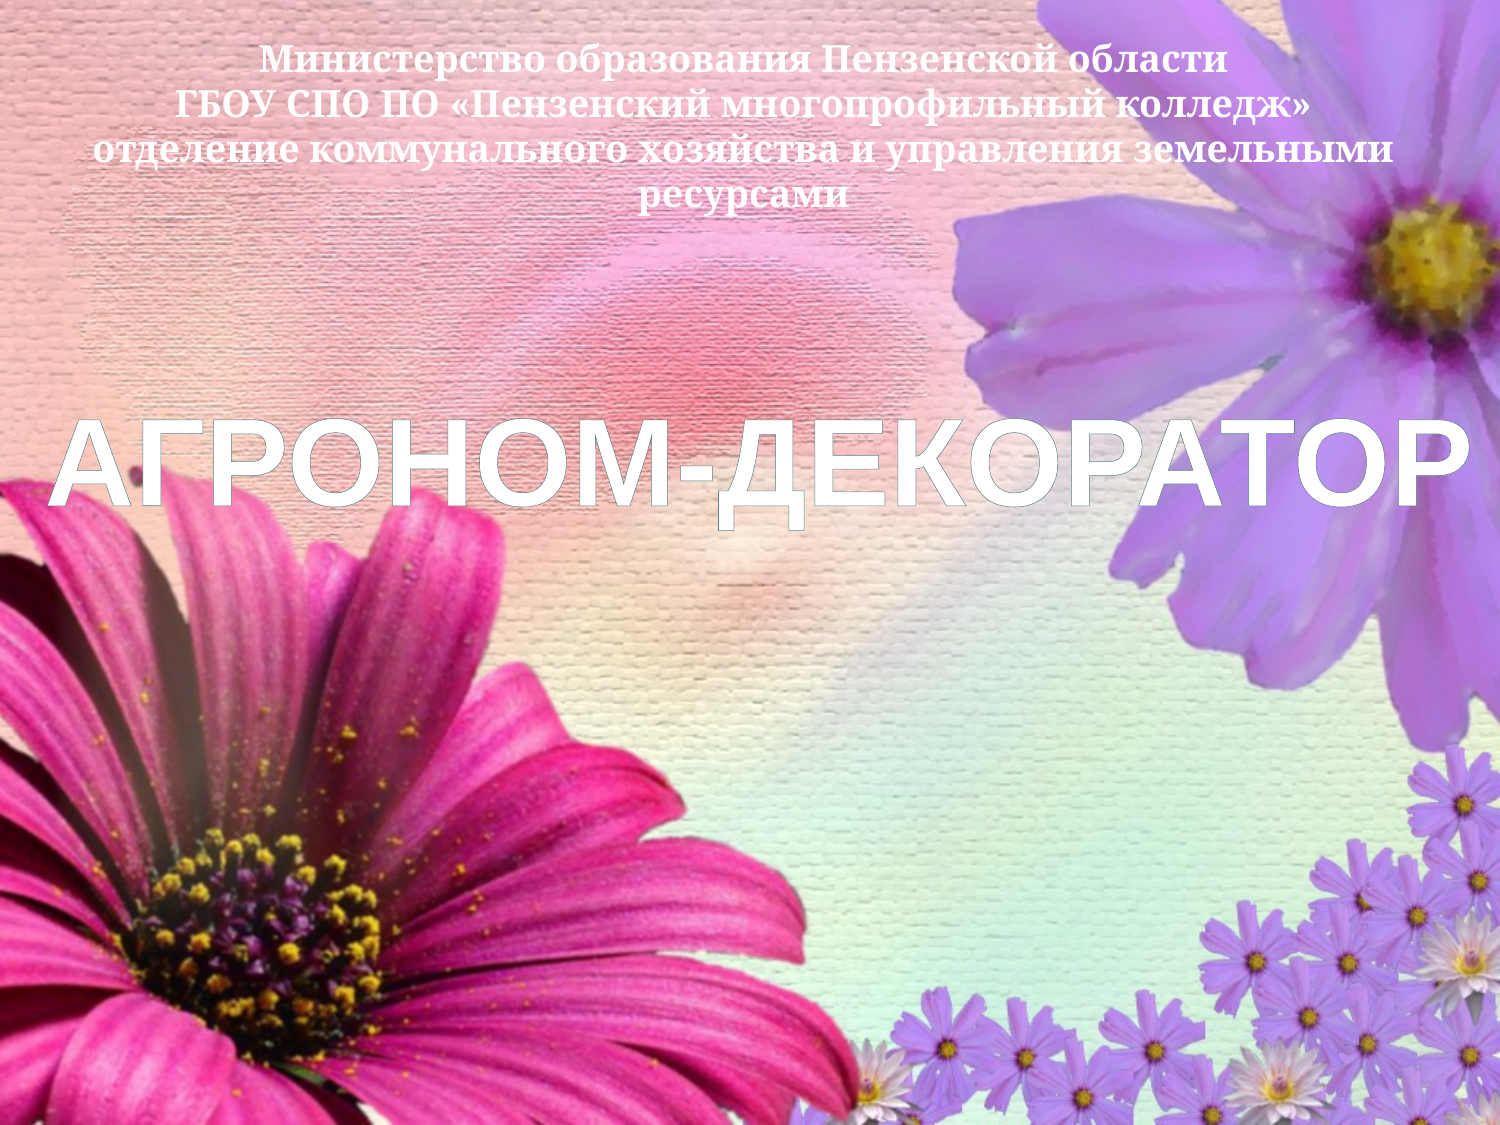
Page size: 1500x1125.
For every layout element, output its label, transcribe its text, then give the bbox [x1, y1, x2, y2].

picture [0, 0, 1500, 1125]
title Министерство образования Пензенской области ГБОУ СПО ПО «Пензенский многопрофильный колледж» отделение коммунального хозяйства и управления земельными ресурсами [64, 42, 1423, 209]
text_box АГРОНОМ-ДЕКОРАТОР [29, 373, 1500, 539]
